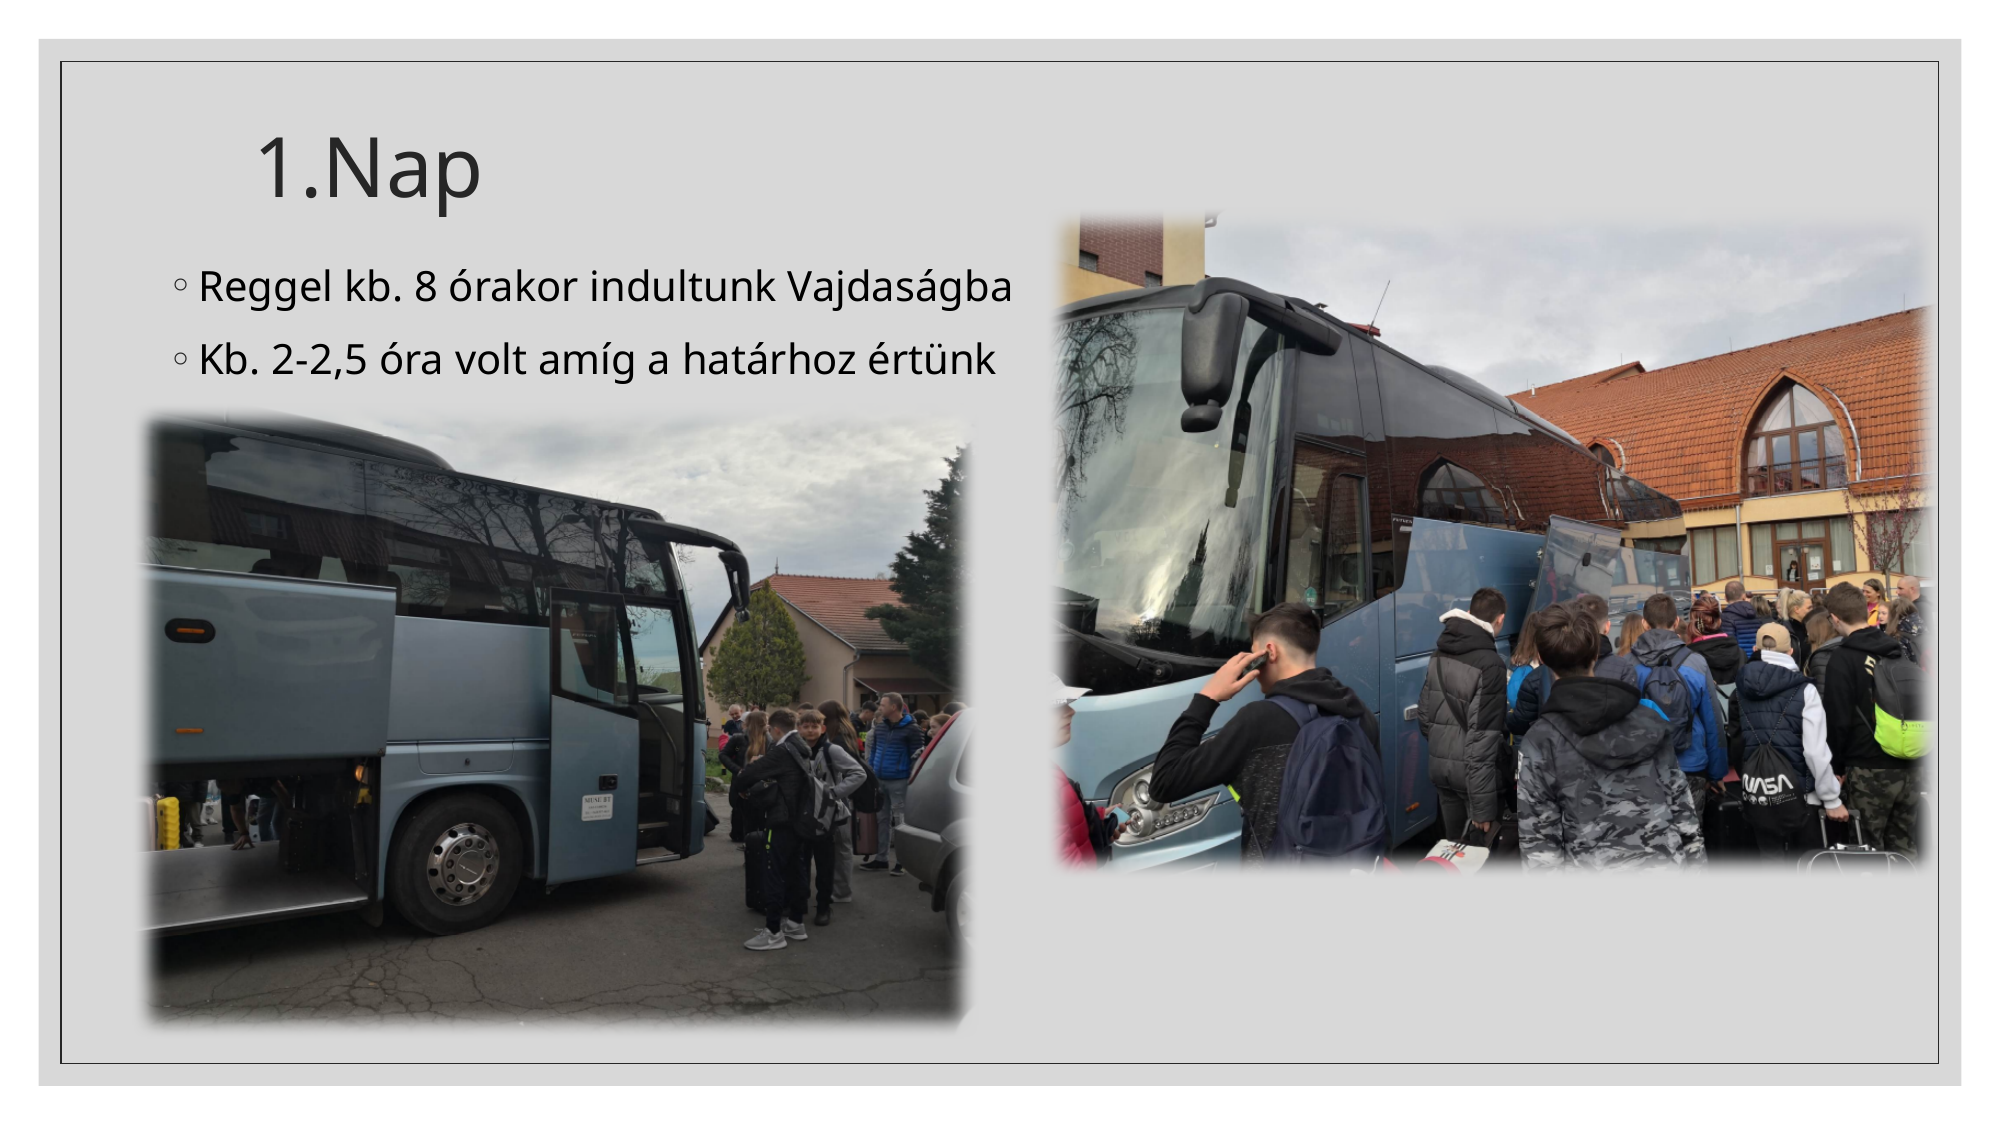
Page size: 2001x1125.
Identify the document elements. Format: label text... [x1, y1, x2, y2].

list Reggel kb. 8 órakor indultunk Vajdaságba Kb. 2-2,5 óra volt amíg a határhoz értünk [153, 246, 1041, 879]
picture [1046, 207, 1941, 879]
picture [132, 404, 979, 1039]
title 1.Nap [238, 57, 1889, 246]
